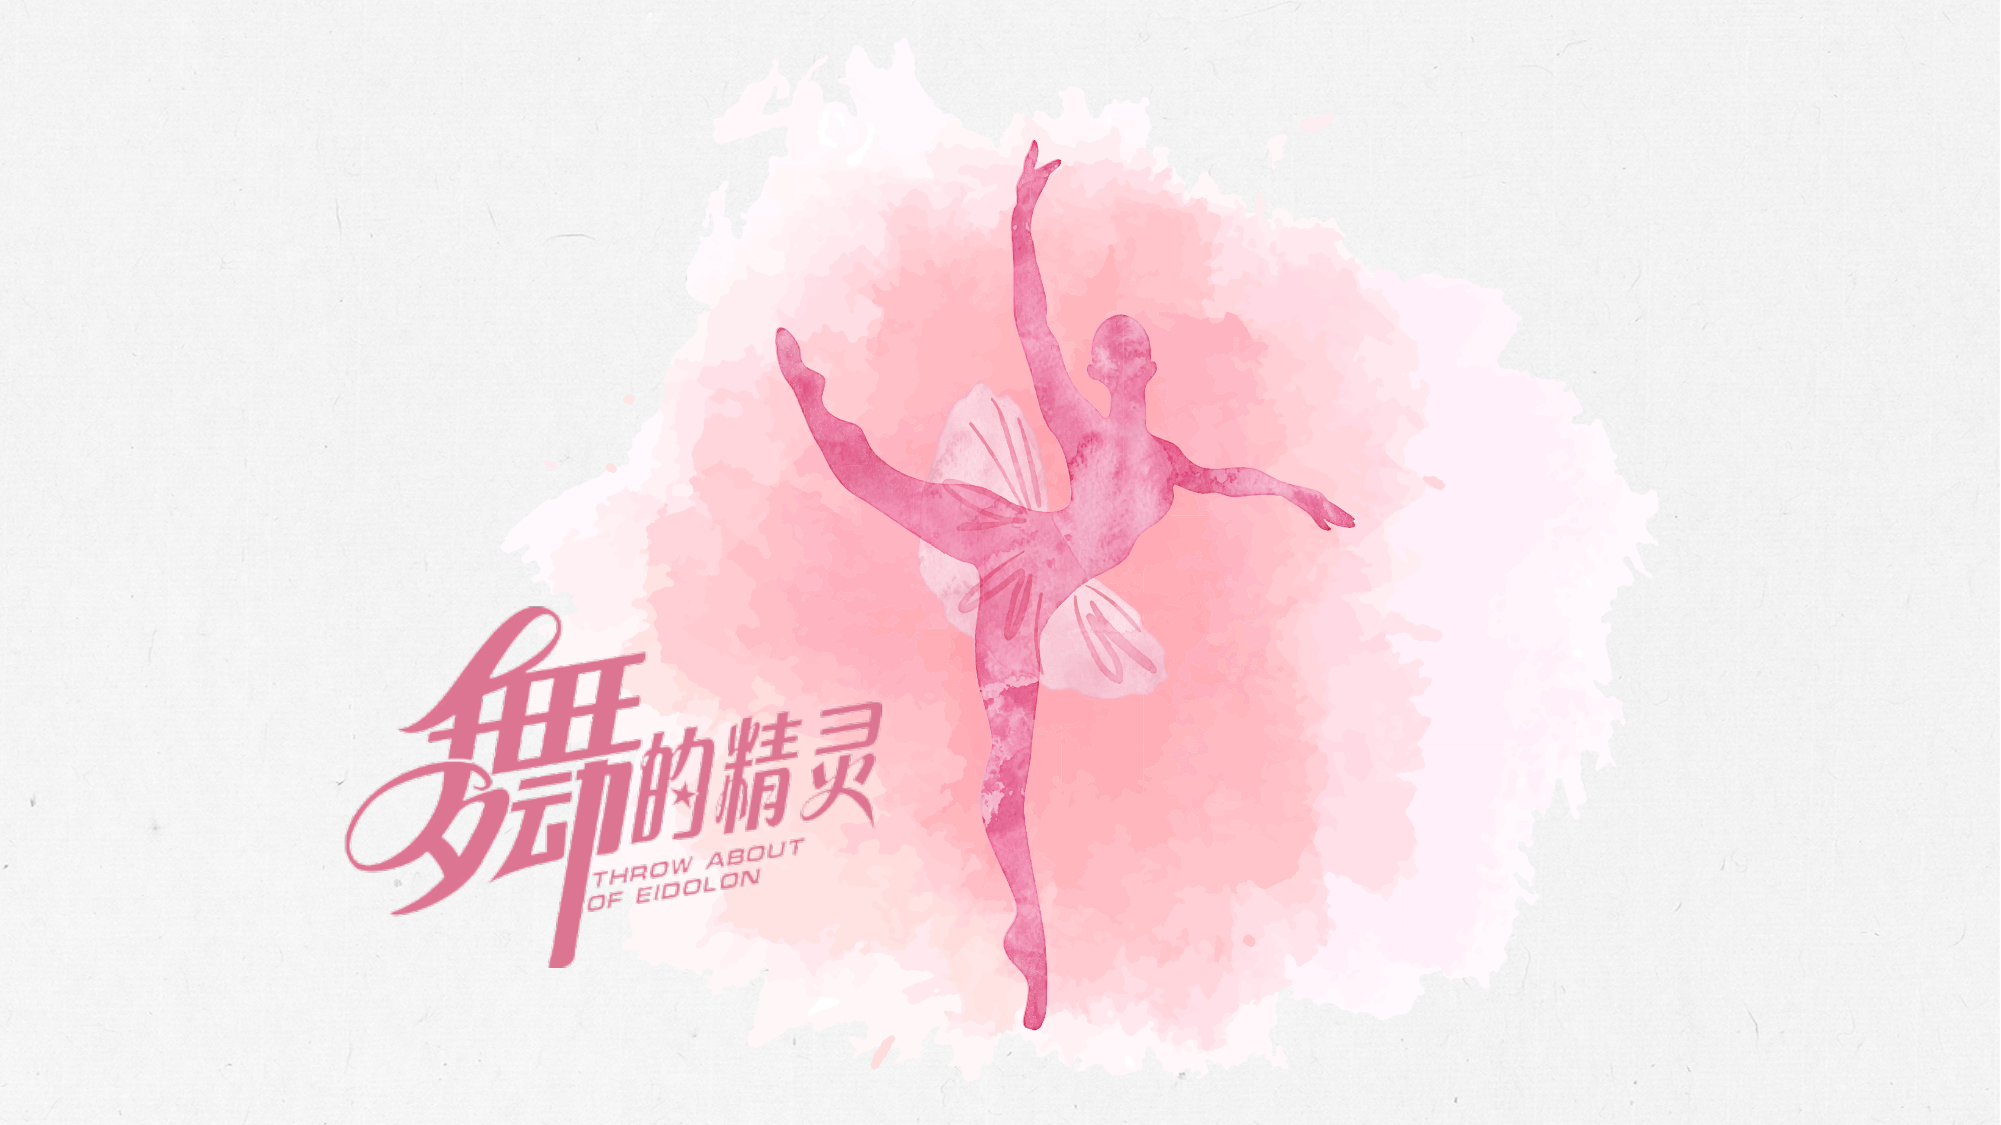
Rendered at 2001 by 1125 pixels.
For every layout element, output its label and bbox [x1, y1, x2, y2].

picture [314, 37, 1660, 1082]
